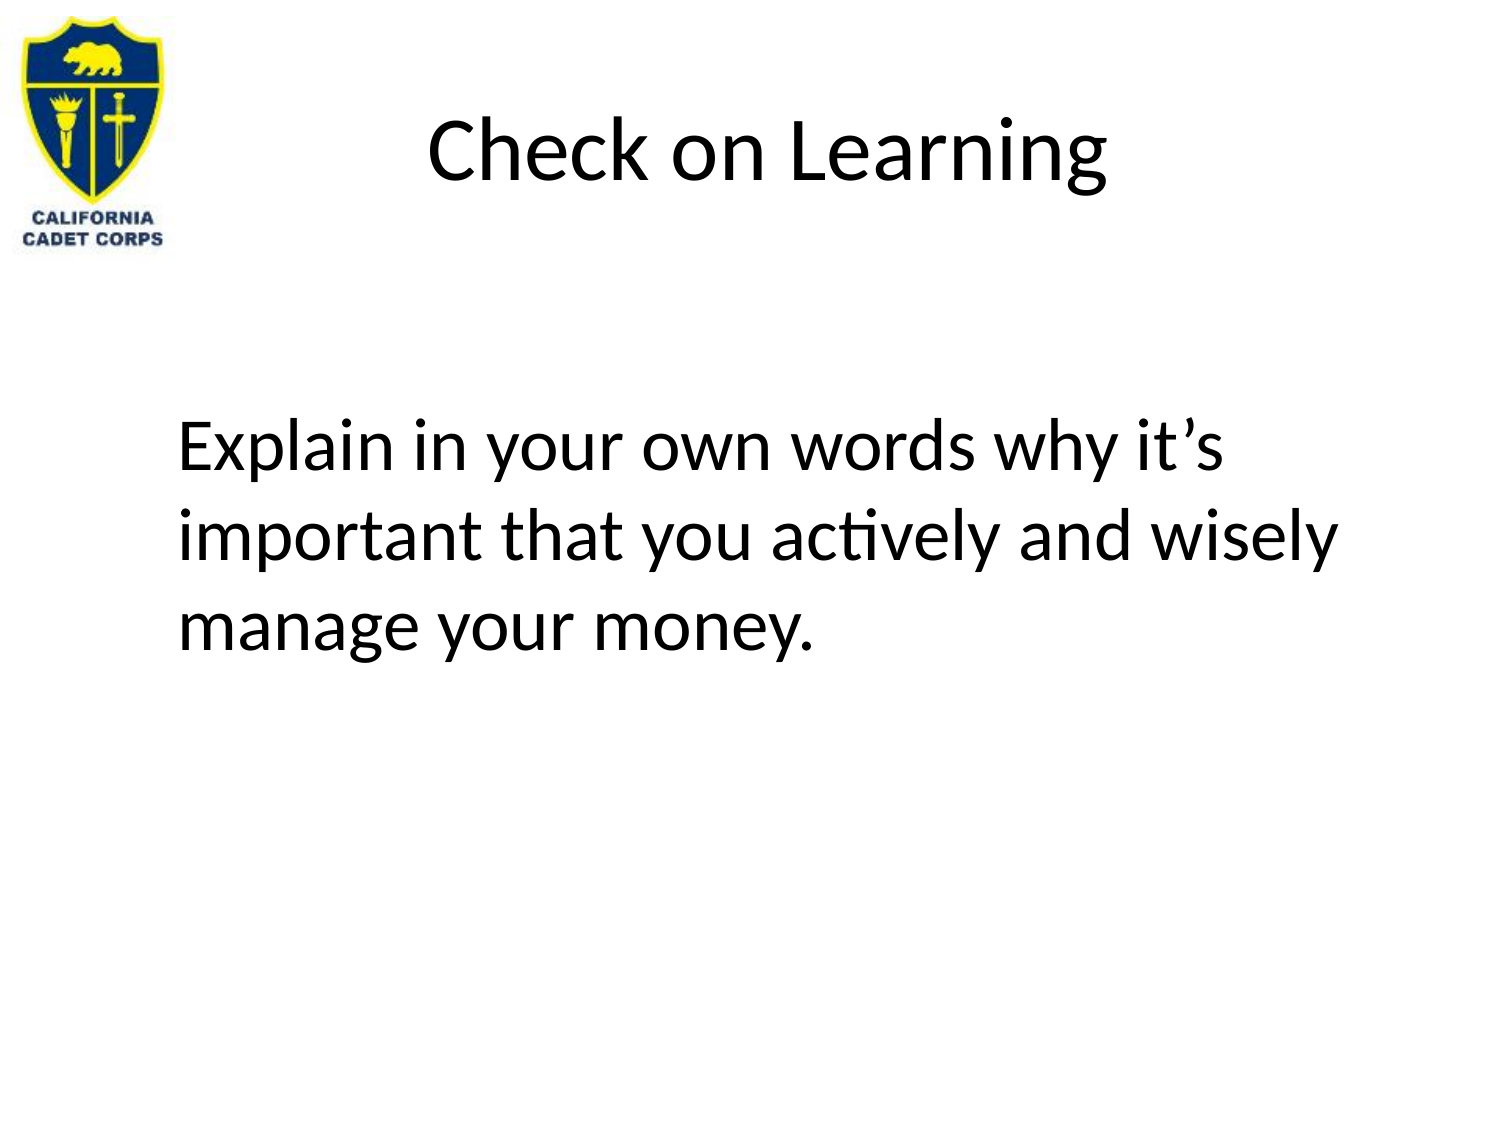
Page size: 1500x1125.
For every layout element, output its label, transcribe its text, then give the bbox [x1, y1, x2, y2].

title Check on Learning [200, 50, 1338, 238]
picture [0, 16, 186, 261]
text_box Explain in your own words why it’s important that you actively and wisely manage your money. [162, 388, 1388, 923]
